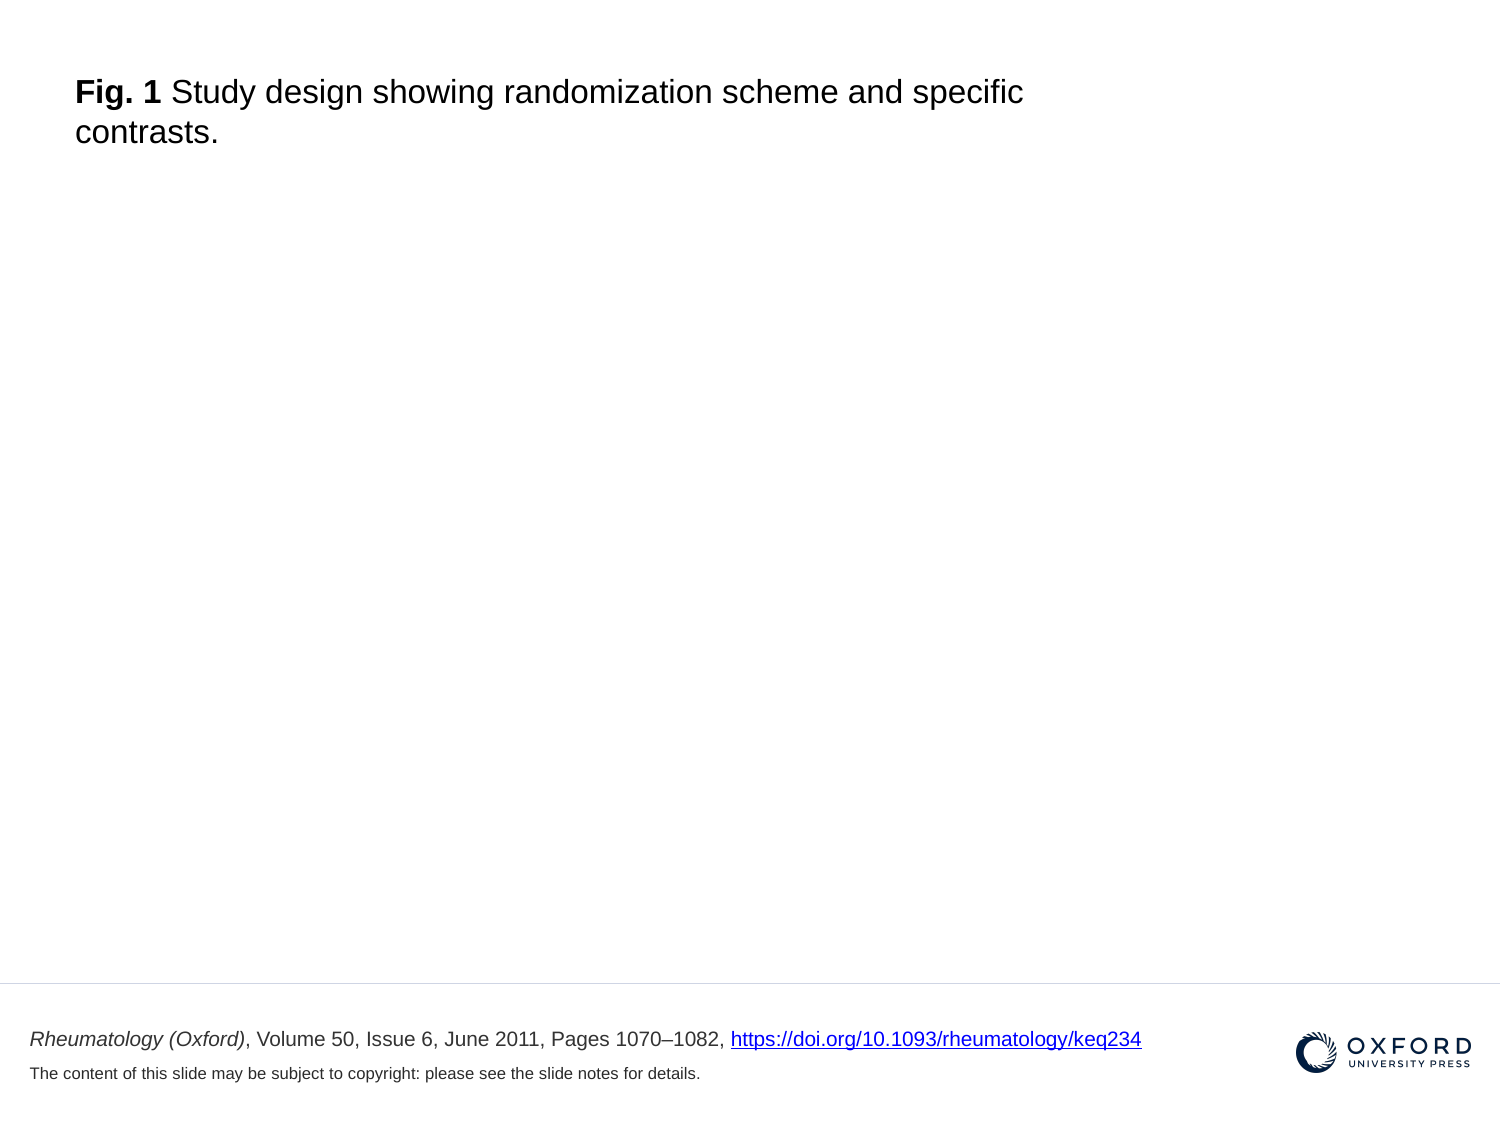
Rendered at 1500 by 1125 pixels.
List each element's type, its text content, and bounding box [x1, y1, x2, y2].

title Fig. 1 Study design showing randomization scheme and specific contrasts. [75, 69, 1078, 171]
picture [1296, 1032, 1471, 1073]
footer Rheumatology (Oxford), Volume 50, Issue 6, June 2011, Pages 1070–1082, https://doi.org/10.1093/rheumatology/keq234 The content of this slide may be subject to copyright: please see the slide notes for details. [0, 983, 1260, 1125]
